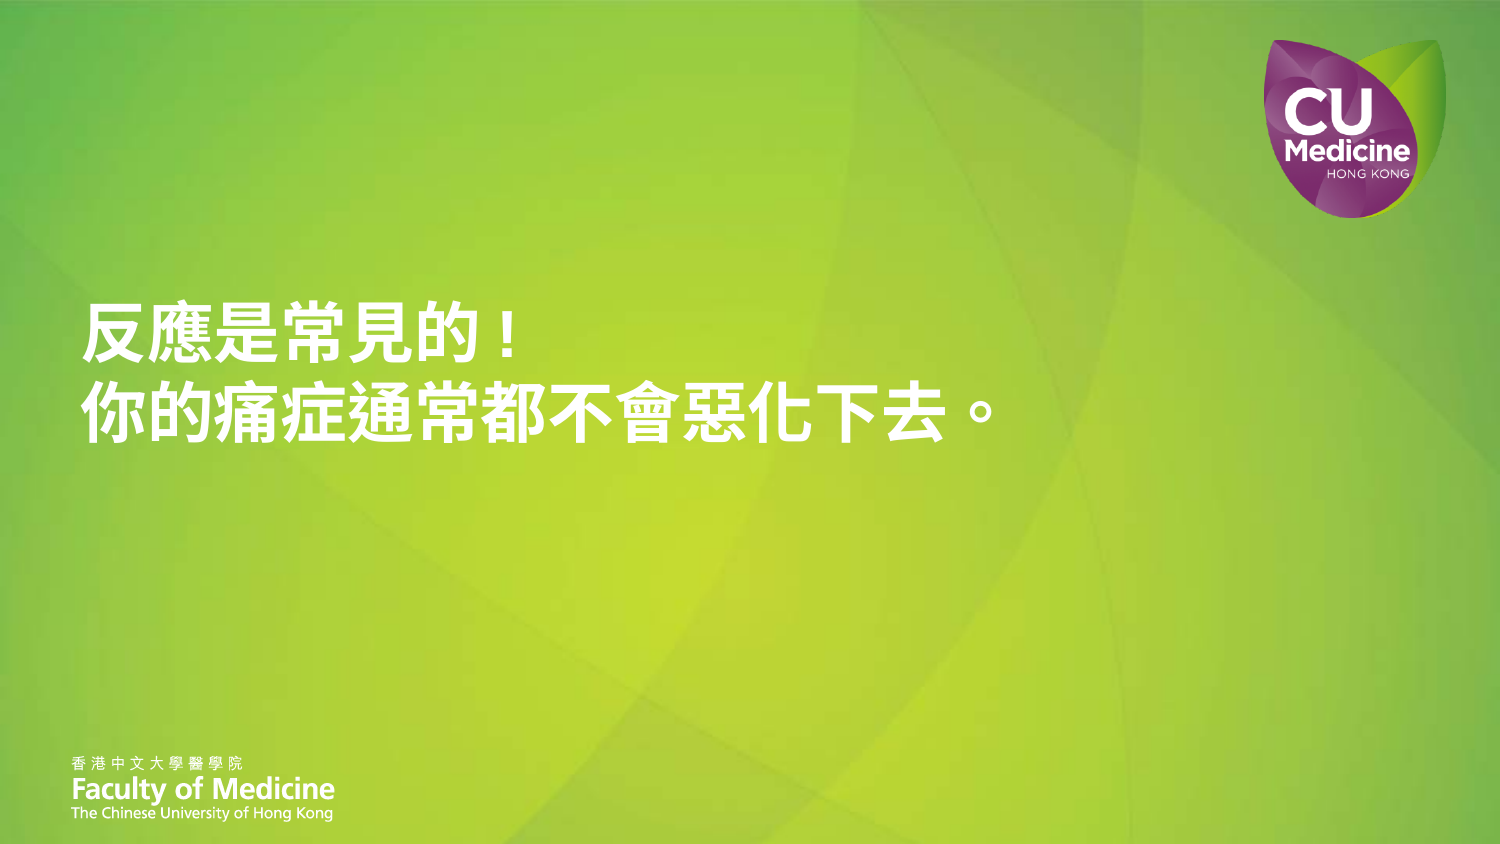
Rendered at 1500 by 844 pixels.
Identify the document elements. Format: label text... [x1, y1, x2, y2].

title 反應是常見的! 你的痛症通常都不會惡化下去。 [65, 283, 1341, 662]
picture [0, 0, 1500, 844]
